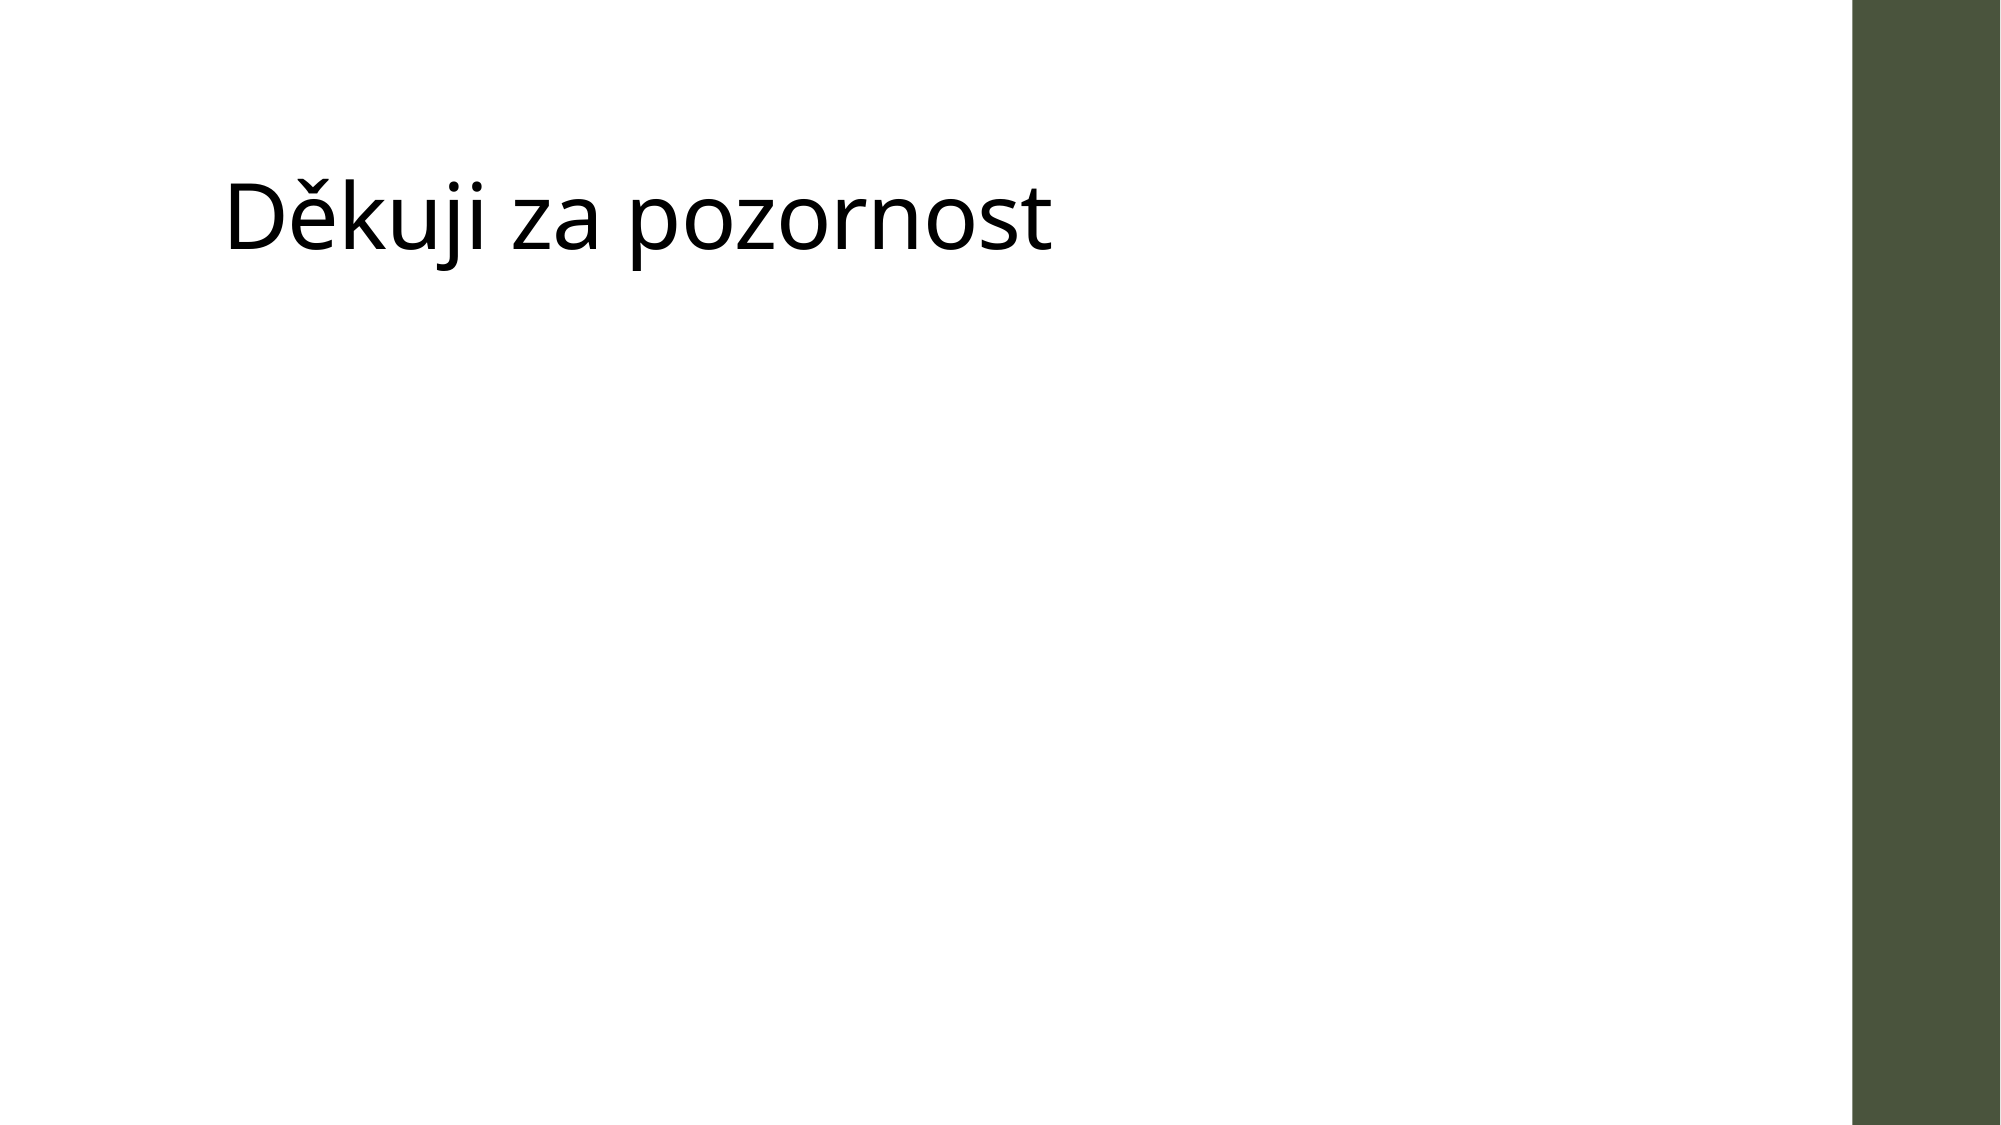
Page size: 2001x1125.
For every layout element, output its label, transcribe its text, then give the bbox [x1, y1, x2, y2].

title Děkuji za pozornost [206, 60, 1797, 278]
